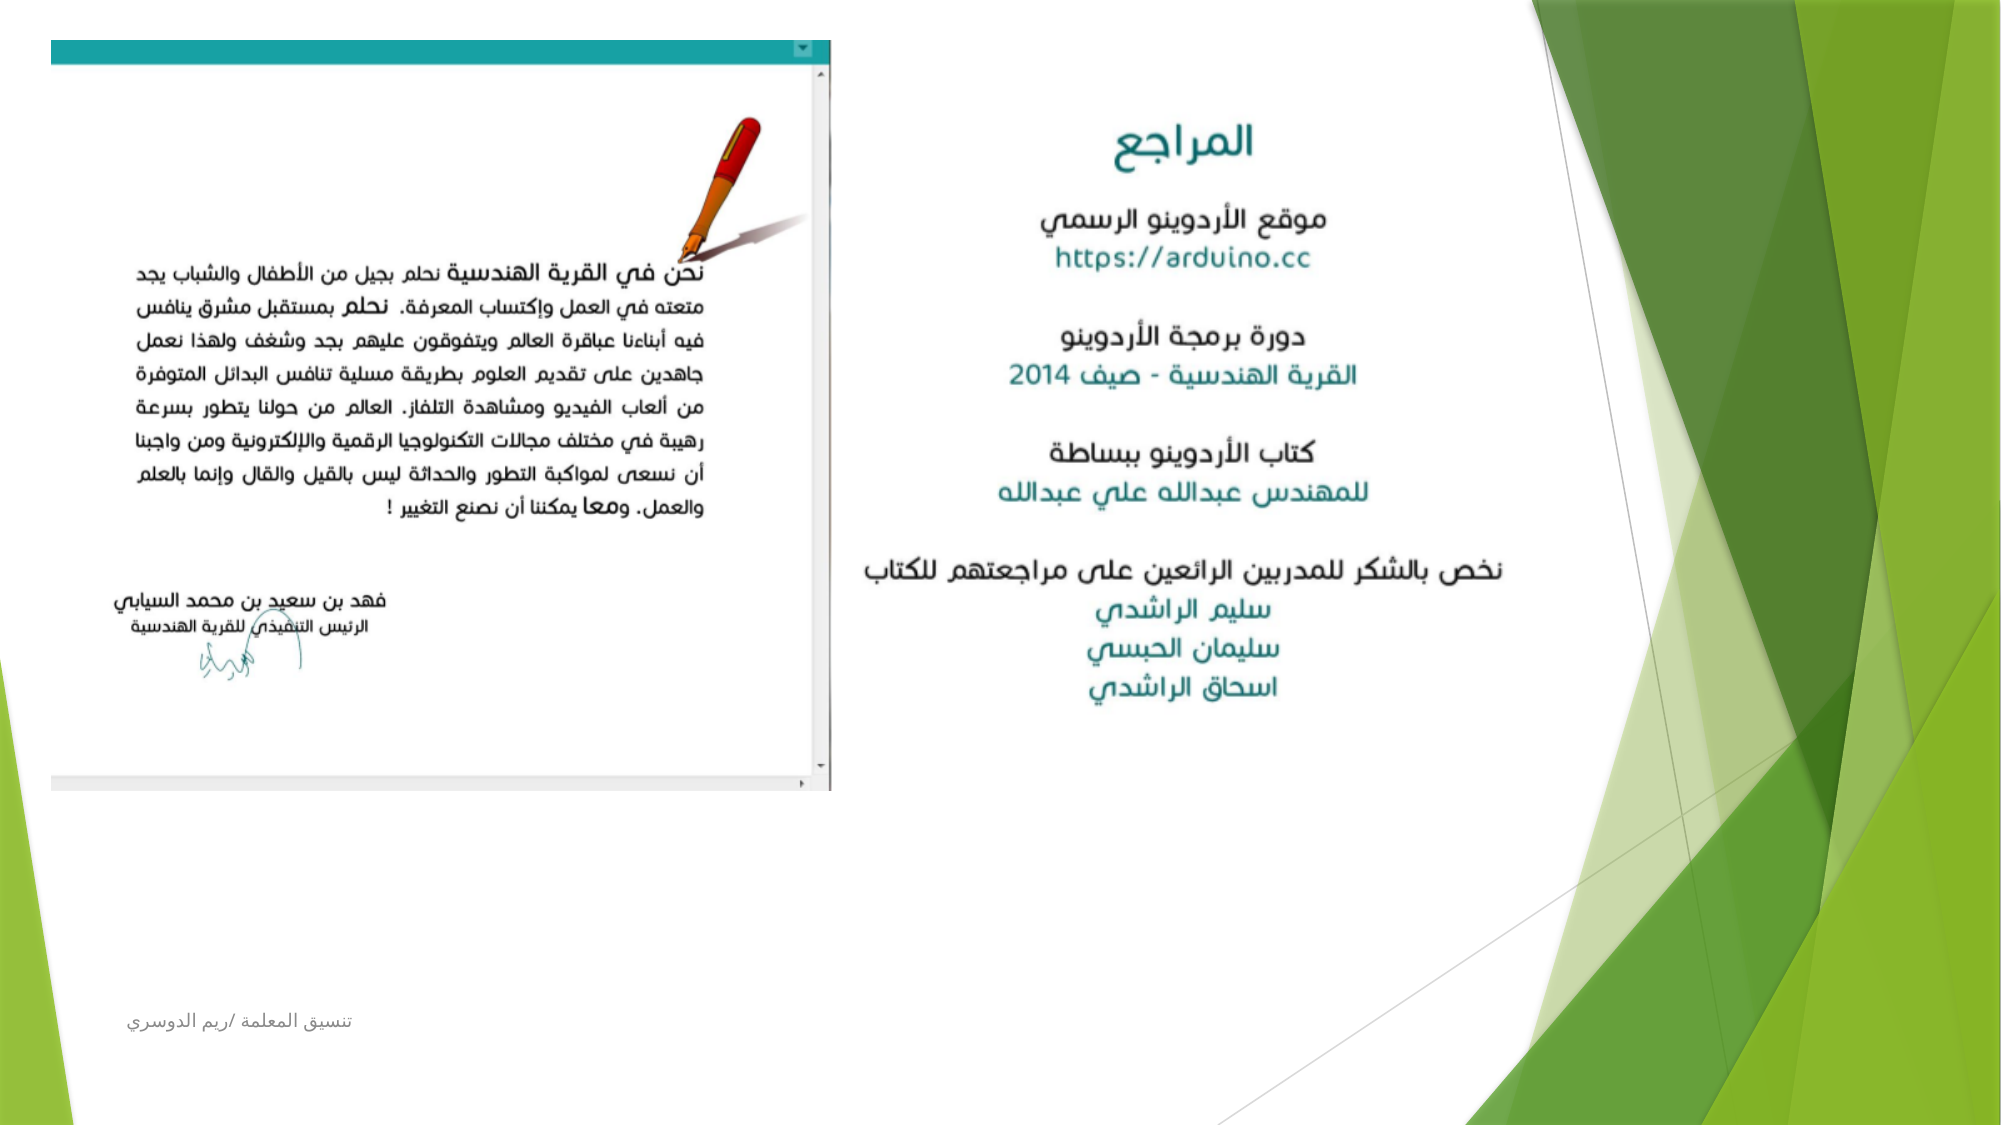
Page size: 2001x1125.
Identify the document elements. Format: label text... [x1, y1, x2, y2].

footer تنسيق المعلمة /ريم الدوسري [111, 991, 1145, 1051]
picture [50, 39, 1546, 791]
